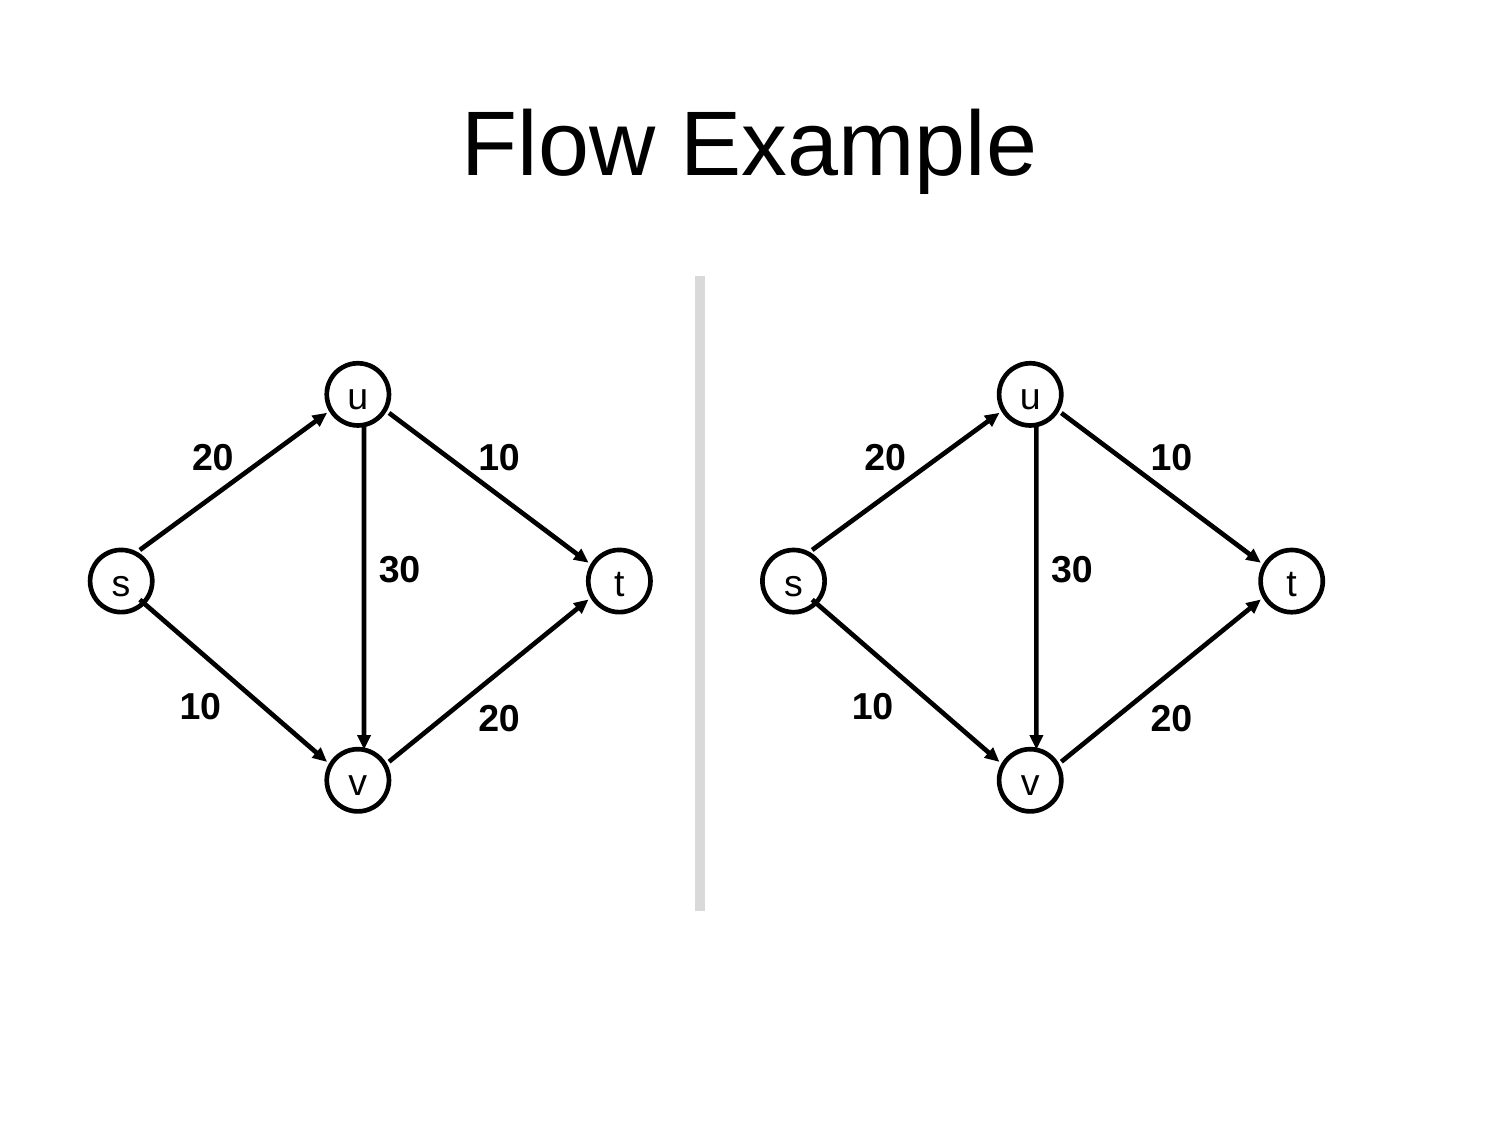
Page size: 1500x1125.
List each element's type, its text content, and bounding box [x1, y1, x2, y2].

text_box 20 [463, 686, 564, 747]
text_box s [762, 549, 825, 613]
text_box u [999, 363, 1062, 426]
text_box 10 [164, 674, 265, 735]
text_box [357, 425, 371, 750]
text_box u [326, 363, 389, 426]
text_box [481, 599, 589, 686]
text_box 30 [364, 537, 464, 598]
text_box 10 [463, 425, 564, 486]
text_box v [999, 749, 1062, 812]
text_box [486, 486, 589, 563]
text_box [1030, 598, 1043, 750]
text_box [937, 707, 1000, 762]
text_box [278, 412, 327, 449]
text_box t [588, 549, 651, 613]
text_box 20 [1135, 686, 1236, 747]
text_box s [90, 549, 153, 613]
text_box [1158, 486, 1261, 563]
text_box 20 [177, 425, 278, 486]
text_box [950, 413, 1000, 450]
text_box v [326, 749, 389, 812]
text_box 10 [837, 674, 937, 735]
text_box 10 [1135, 425, 1236, 486]
text_box [1154, 599, 1261, 686]
text_box [265, 708, 327, 762]
title Flow Example [75, 45, 1425, 233]
text_box 20 [849, 425, 950, 486]
text_box t [1260, 549, 1323, 613]
text_box 30 [1036, 537, 1137, 598]
